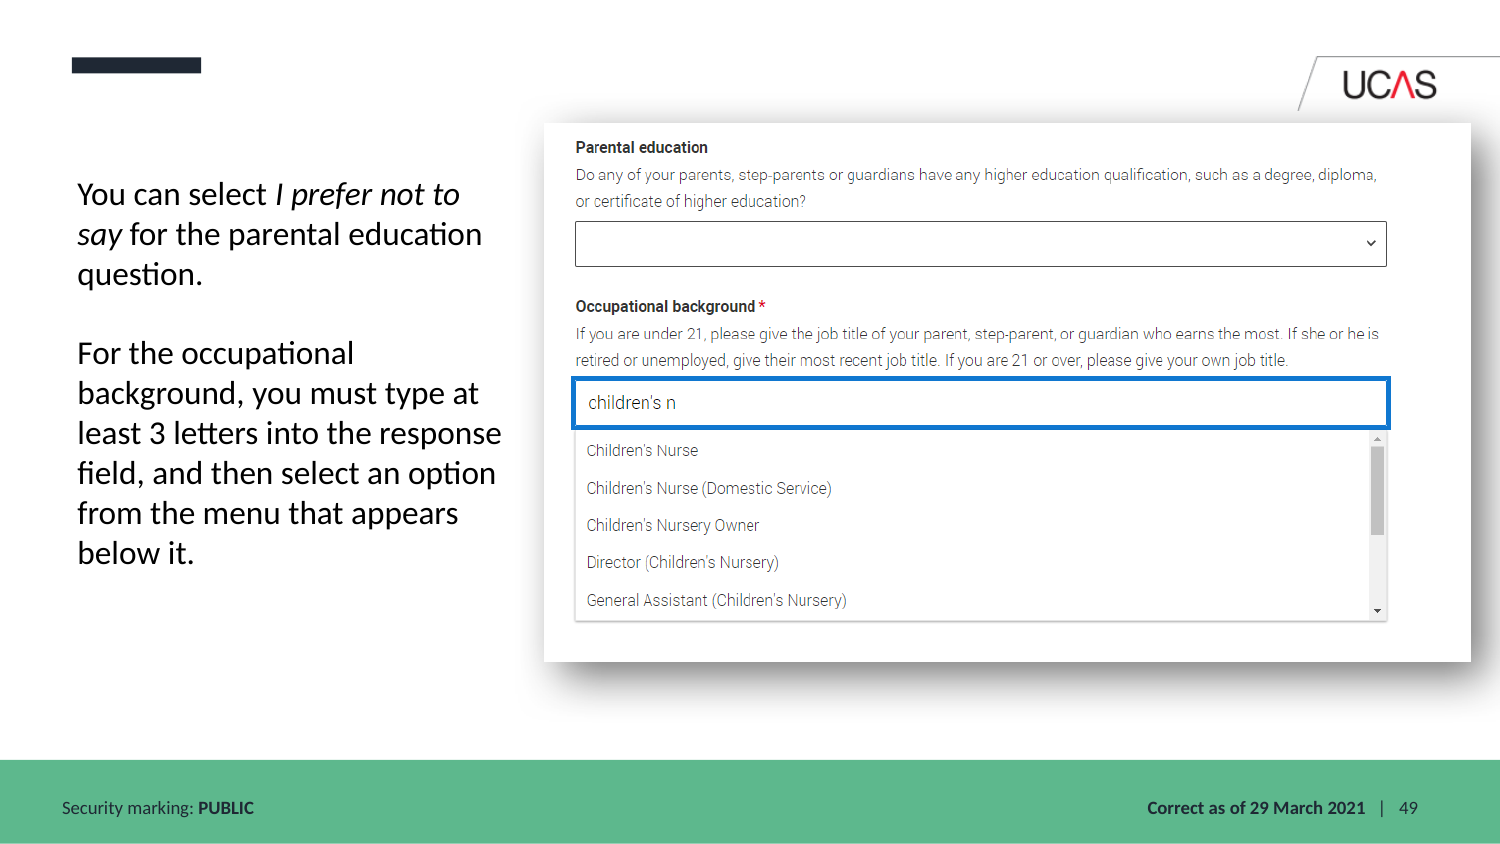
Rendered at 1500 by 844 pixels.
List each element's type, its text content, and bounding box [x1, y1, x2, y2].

slide_number | 49 [1362, 788, 1453, 826]
picture [544, 123, 1471, 662]
footer Security marking: PUBLIC [47, 788, 783, 826]
text_box You can select I prefer not to say for the parental education question. For the occupational background, you must type at least 3 letters into the response field, and then select an option from the menu that appears below it. [62, 164, 522, 579]
